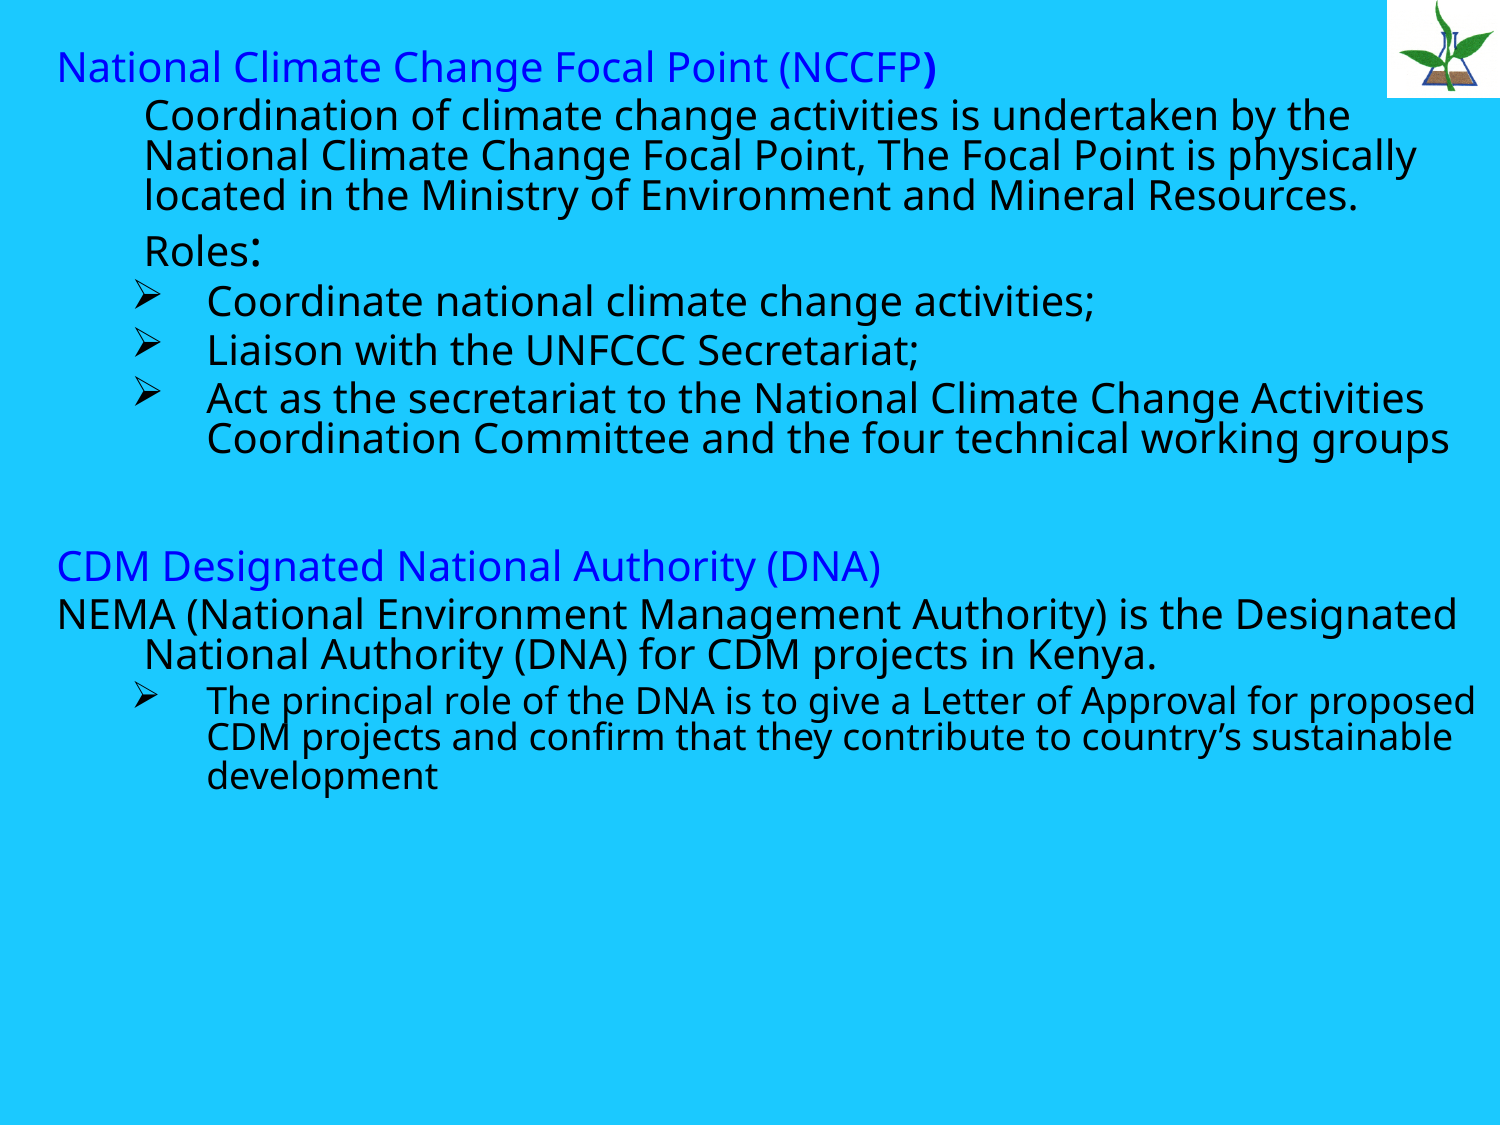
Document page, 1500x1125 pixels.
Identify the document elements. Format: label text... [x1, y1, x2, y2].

picture [1387, 0, 1500, 98]
list National Climate Change Focal Point (NCCFP) Coordination of climate change activities is undertaken by the National Climate Change Focal Point, The Focal Point is physically located in the Ministry of Environment and Mineral Resources. Roles: Coordinate national climate change activities; Liaison with the UNFCCC Secretariat; Act as the secretariat to the National Climate Change Activities Coordination Committee and the four technical working groups CDM Designated National Authority (DNA) NEMA (National Environment Management Authority) is the Designated National Authority (DNA) for CDM projects in Kenya. The principal role of the DNA is to give a Letter of Approval for proposed CDM projects and confirm that they contribute to country’s sustainable development [40, 42, 1500, 984]
